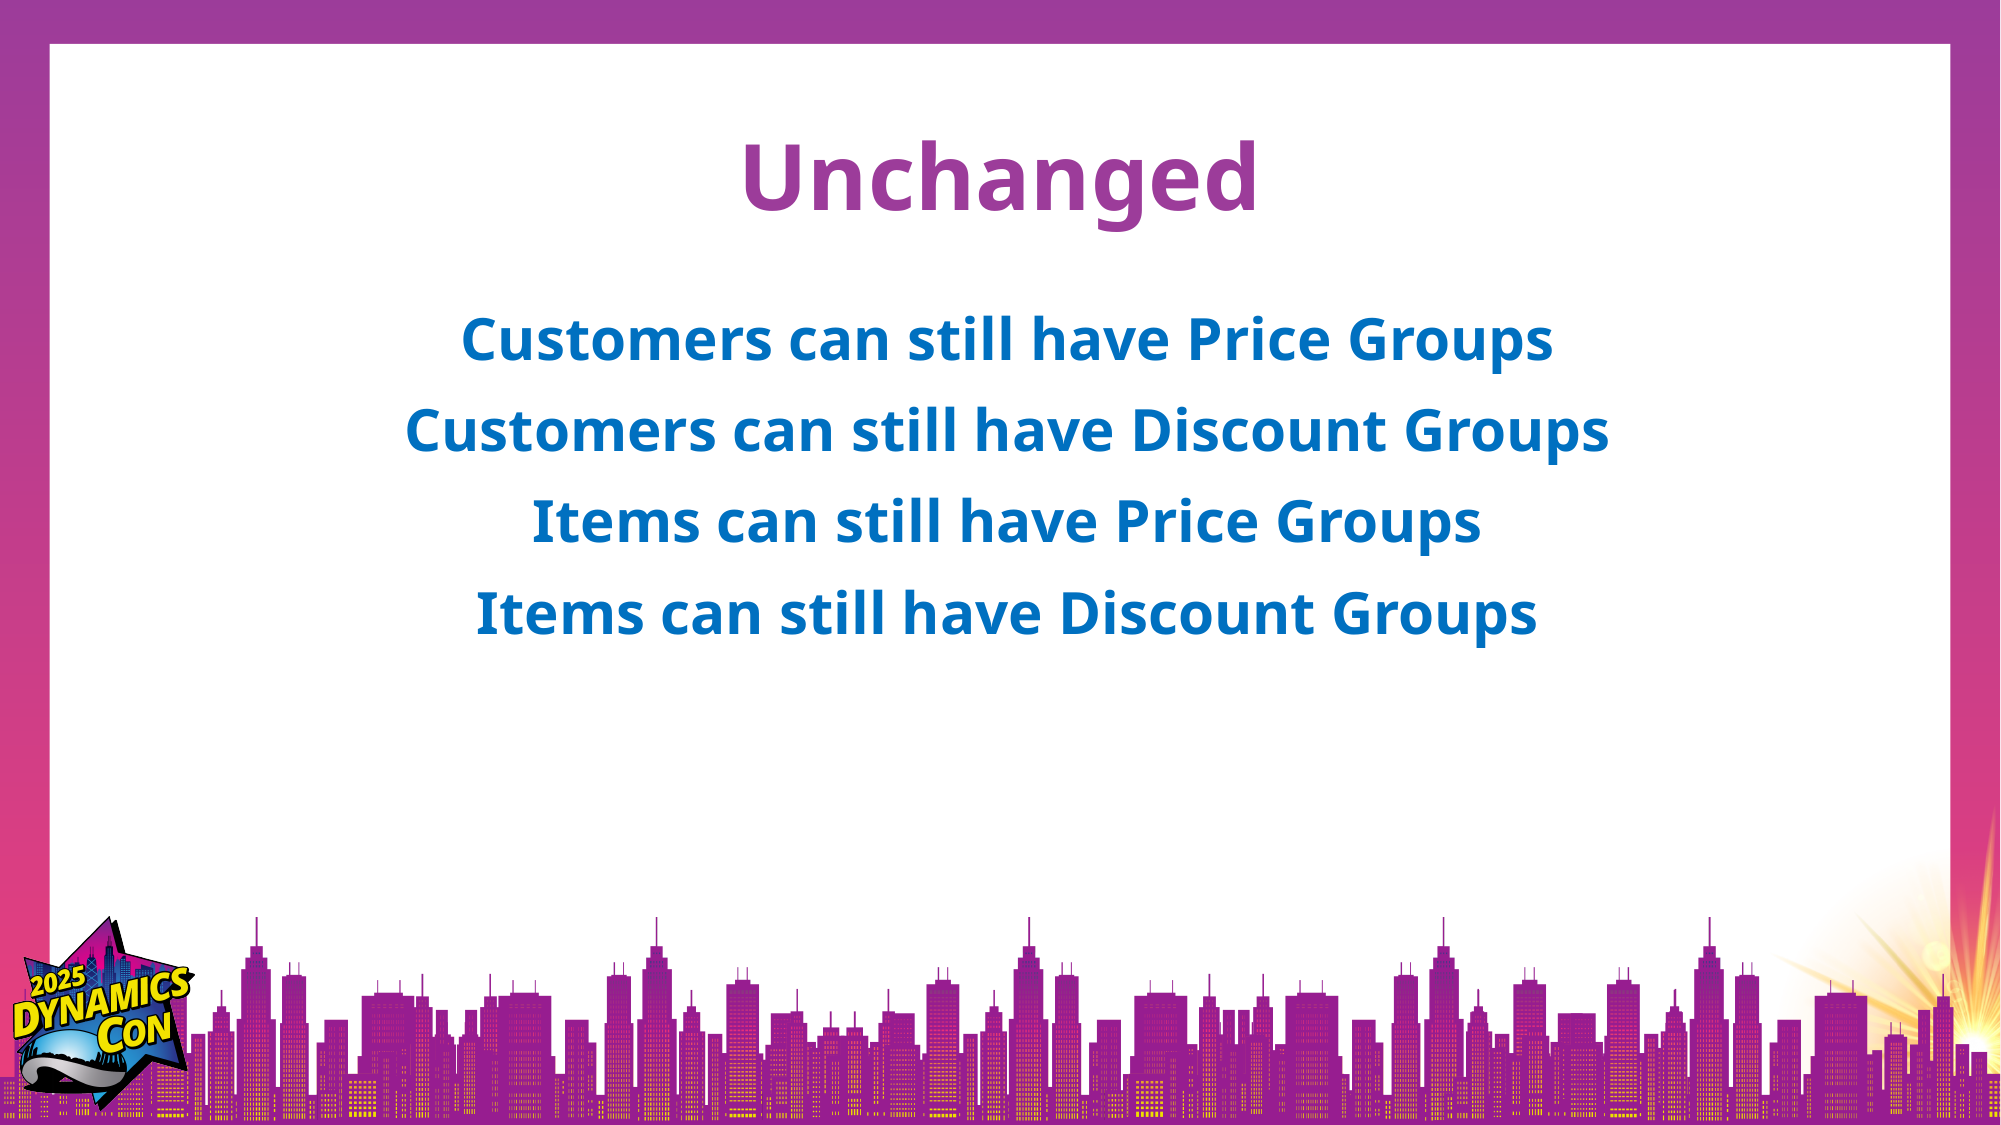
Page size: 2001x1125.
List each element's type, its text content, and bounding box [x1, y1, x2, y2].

picture [1729, 1031, 1733, 1087]
picture [1758, 634, 2001, 1094]
picture [13, 916, 195, 1111]
text_box Customers can still have Price Groups Customers can still have Discount Groups Items can still have Price Groups Items can still have Discount Groups [278, 289, 1738, 745]
title Unchanged [66, 108, 1934, 253]
